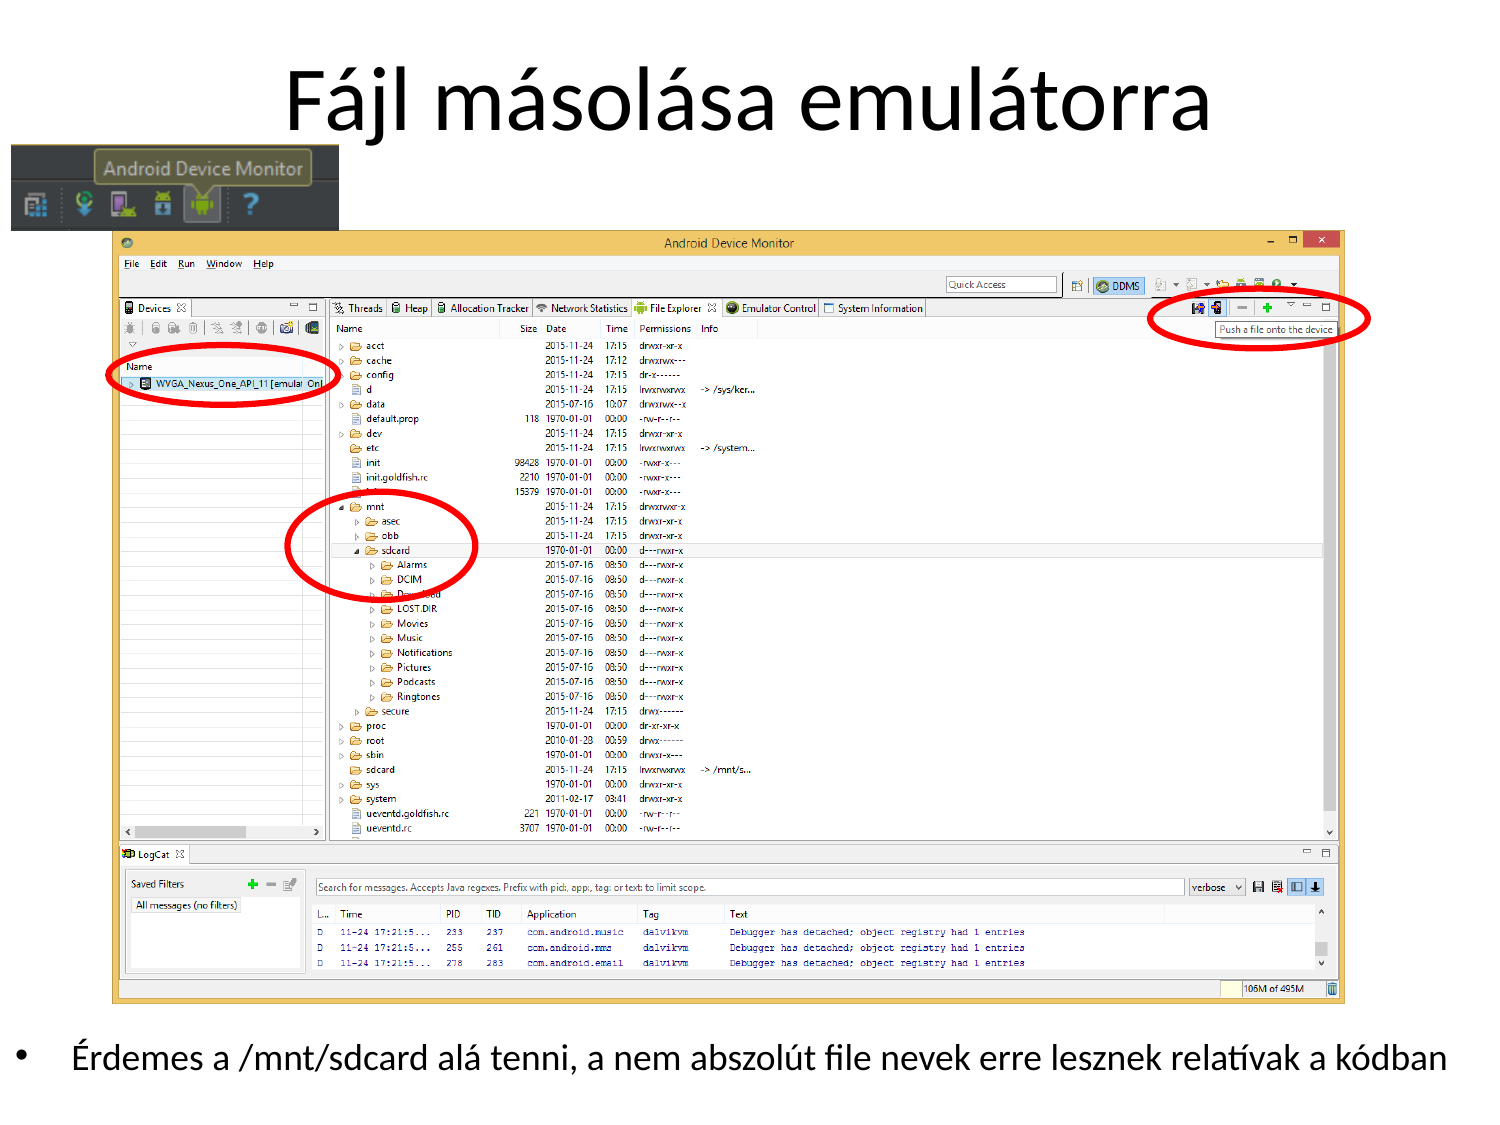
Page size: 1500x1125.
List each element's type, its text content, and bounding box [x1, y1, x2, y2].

picture [11, 144, 1346, 1004]
list Érdemes a /mnt/sdcard alá tenni, a nem abszolút file nevek erre lesznek relatívak a kódban [0, 1025, 1475, 1101]
title Fájl másolása emulátorra [75, 0, 1425, 188]
text_box [1350, 299, 1370, 338]
